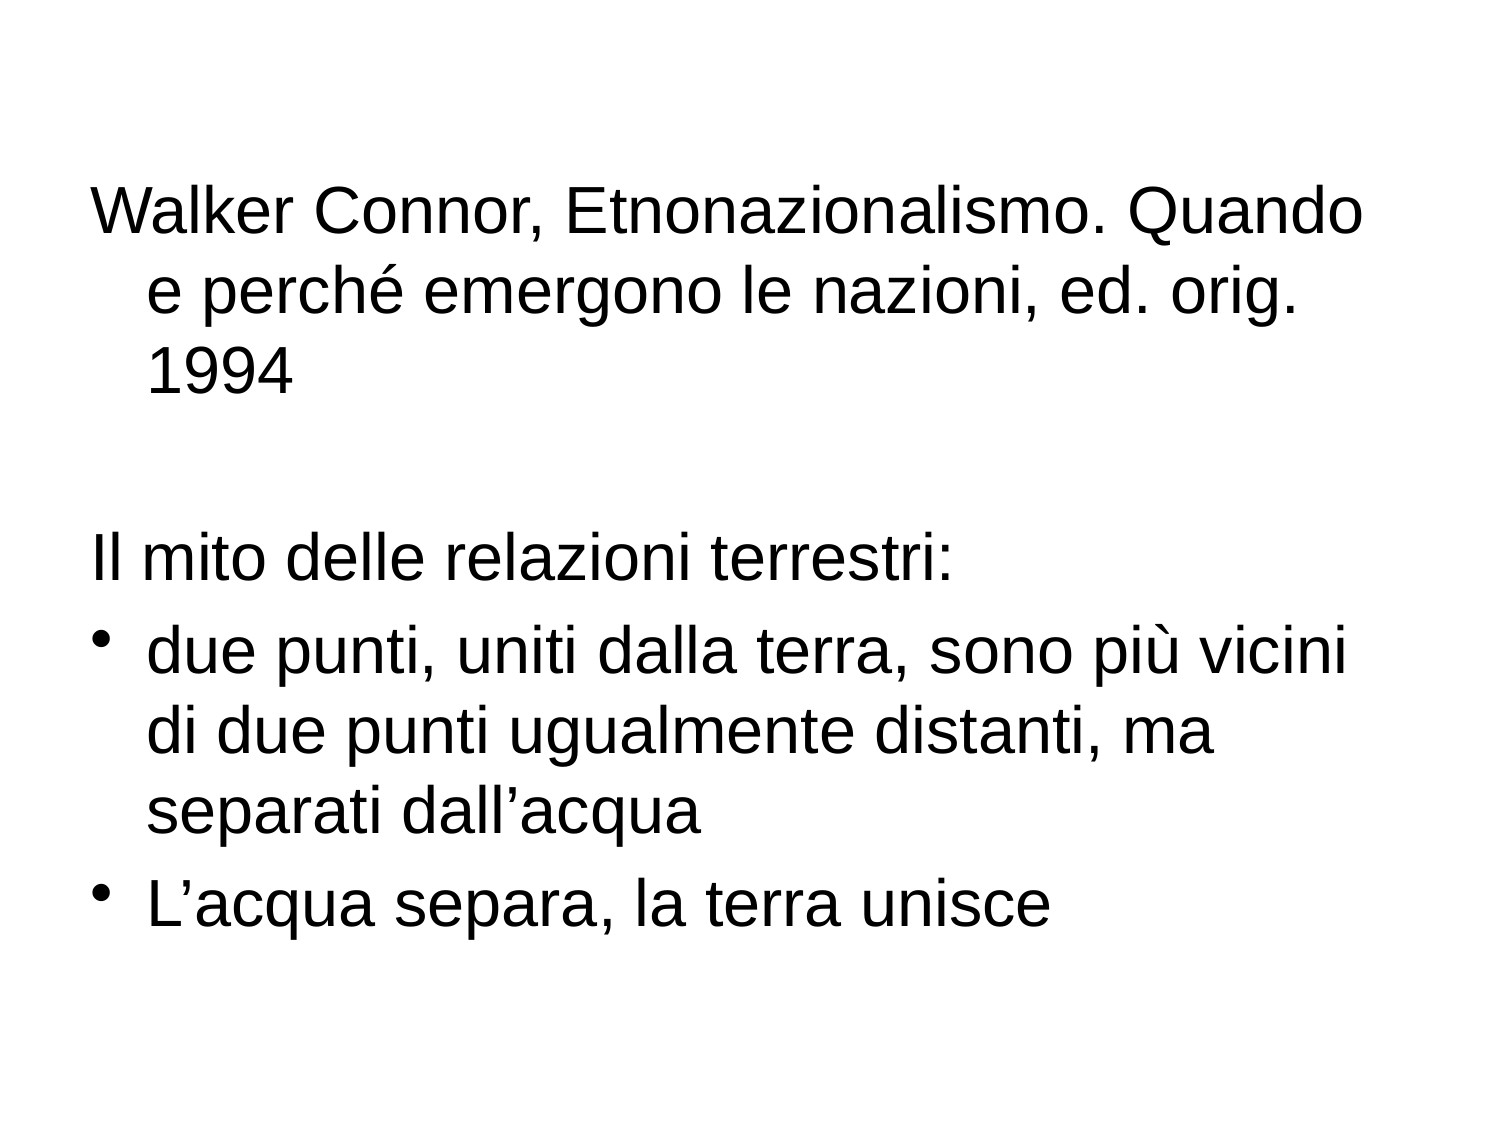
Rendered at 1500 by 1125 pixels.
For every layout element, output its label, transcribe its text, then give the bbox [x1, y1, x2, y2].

list Walker Connor, Etnonazionalismo. Quando e perché emergono le nazioni, ed. orig. 1994 Il mito delle relazioni terrestri: due punti, uniti dalla terra, sono più vicini di due punti ugualmente distanti, ma separati dall’acqua L’acqua separa, la terra unisce [75, 66, 1425, 1005]
